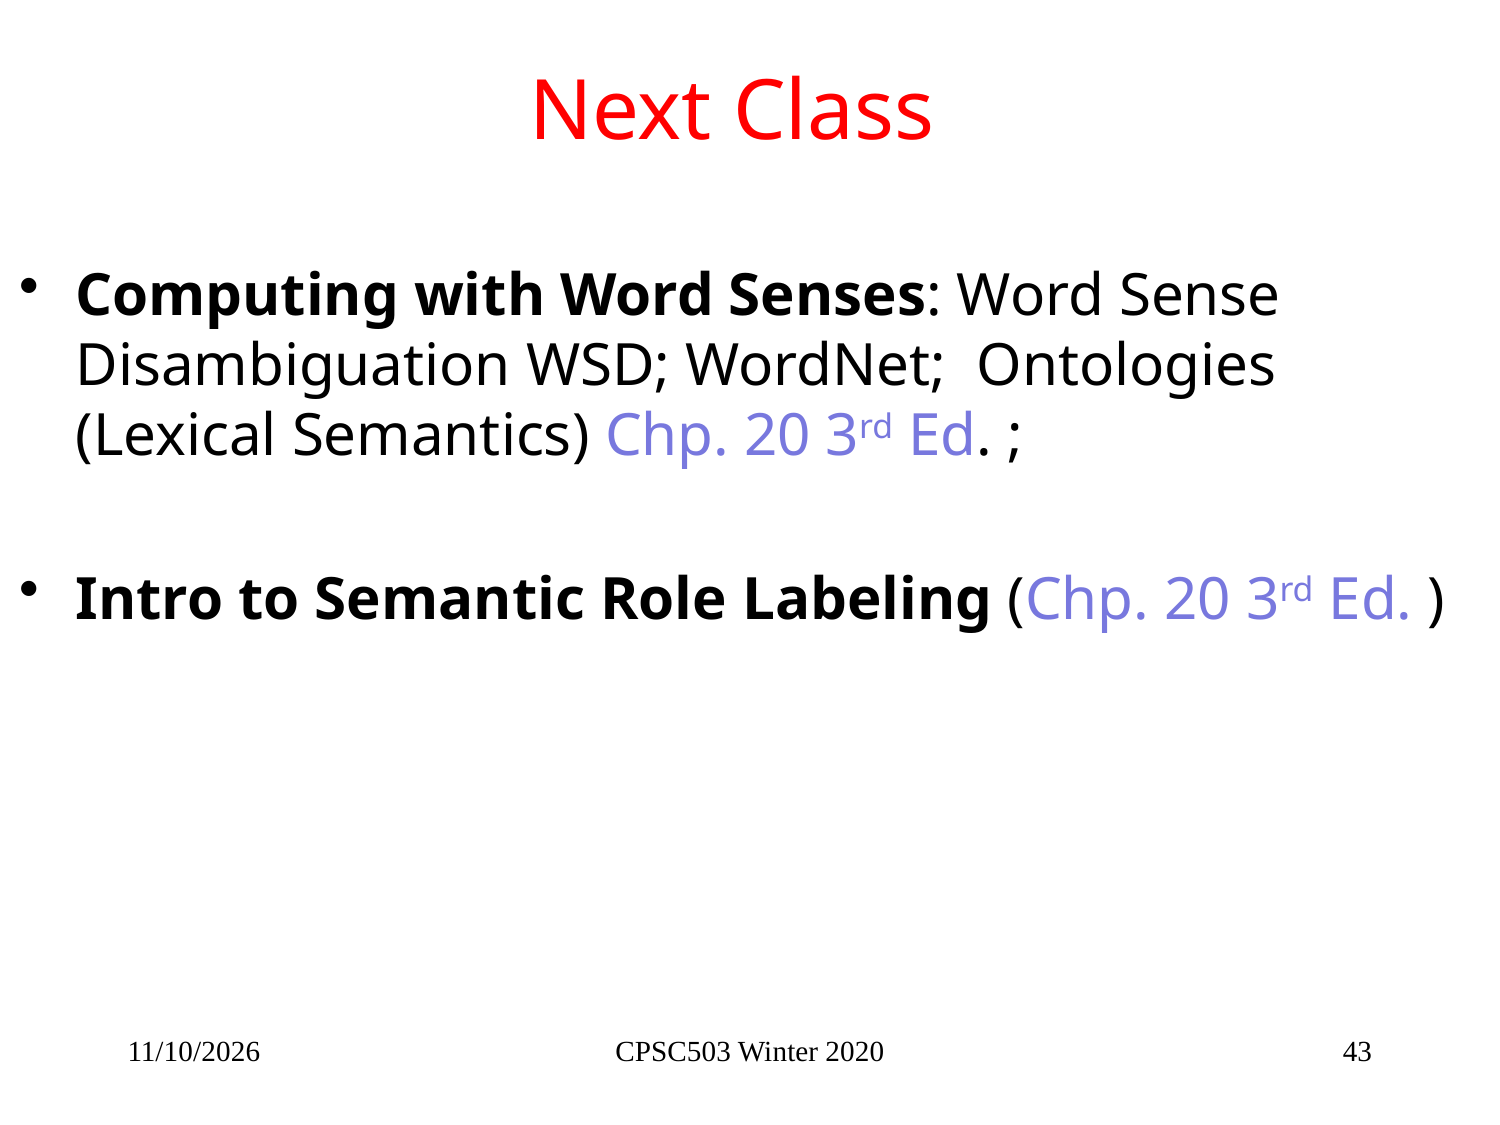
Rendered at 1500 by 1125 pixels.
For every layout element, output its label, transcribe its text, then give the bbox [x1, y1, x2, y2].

footer CPSC503 Winter 2020 [512, 1024, 988, 1101]
title Next Class [94, 12, 1370, 201]
list [94, 463, 1370, 926]
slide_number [112, 1024, 426, 1101]
text_box Computing with Word Senses: Word Sense Disambiguation WSD; WordNet; Ontologies (Lexical Semantics) Chp. 20 3rd Ed. ; Intro to Semantic Role Labeling (Chp. 20 3rd Ed. ) [4, 249, 1480, 463]
slide_number 43 [1074, 1024, 1388, 1101]
